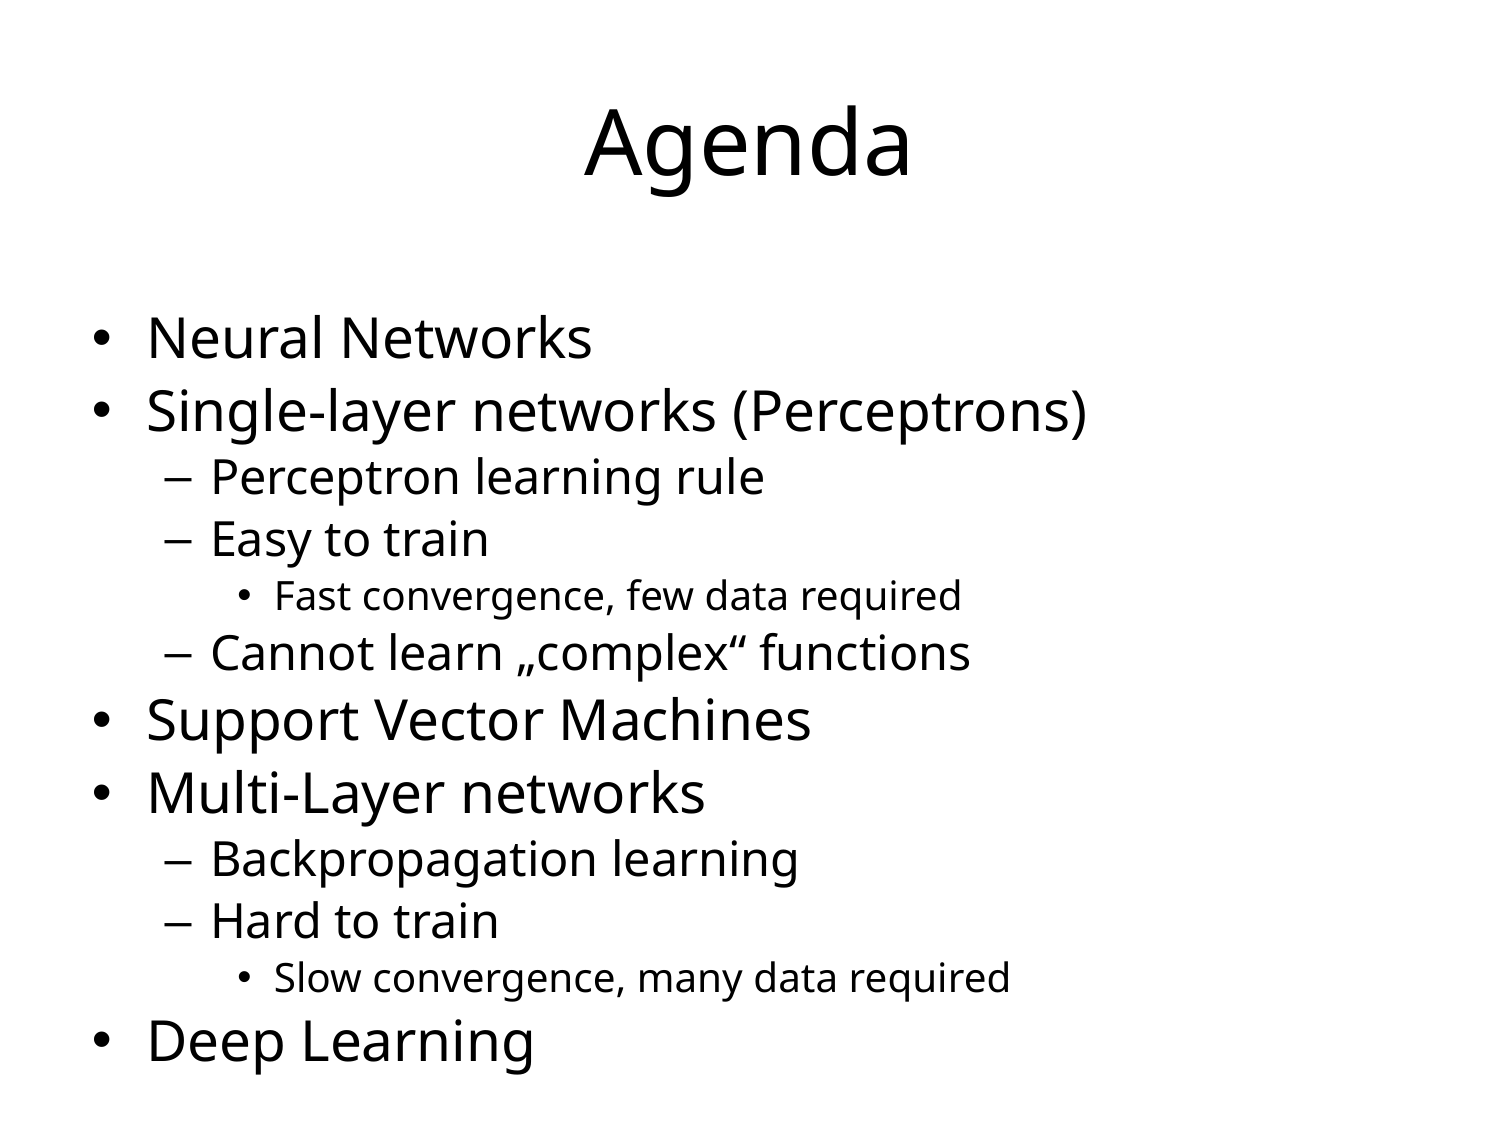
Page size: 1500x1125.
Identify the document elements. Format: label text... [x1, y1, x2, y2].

title Agenda [75, 45, 1425, 233]
list Neural Networks Single-layer networks (Perceptrons) Perceptron learning rule Easy to train Fast convergence, few data required Cannot learn „complex“ functions Support Vector Machines Multi-Layer networks Backpropagation learning Hard to train Slow convergence, many data required Deep Learning [76, 302, 1427, 1081]
